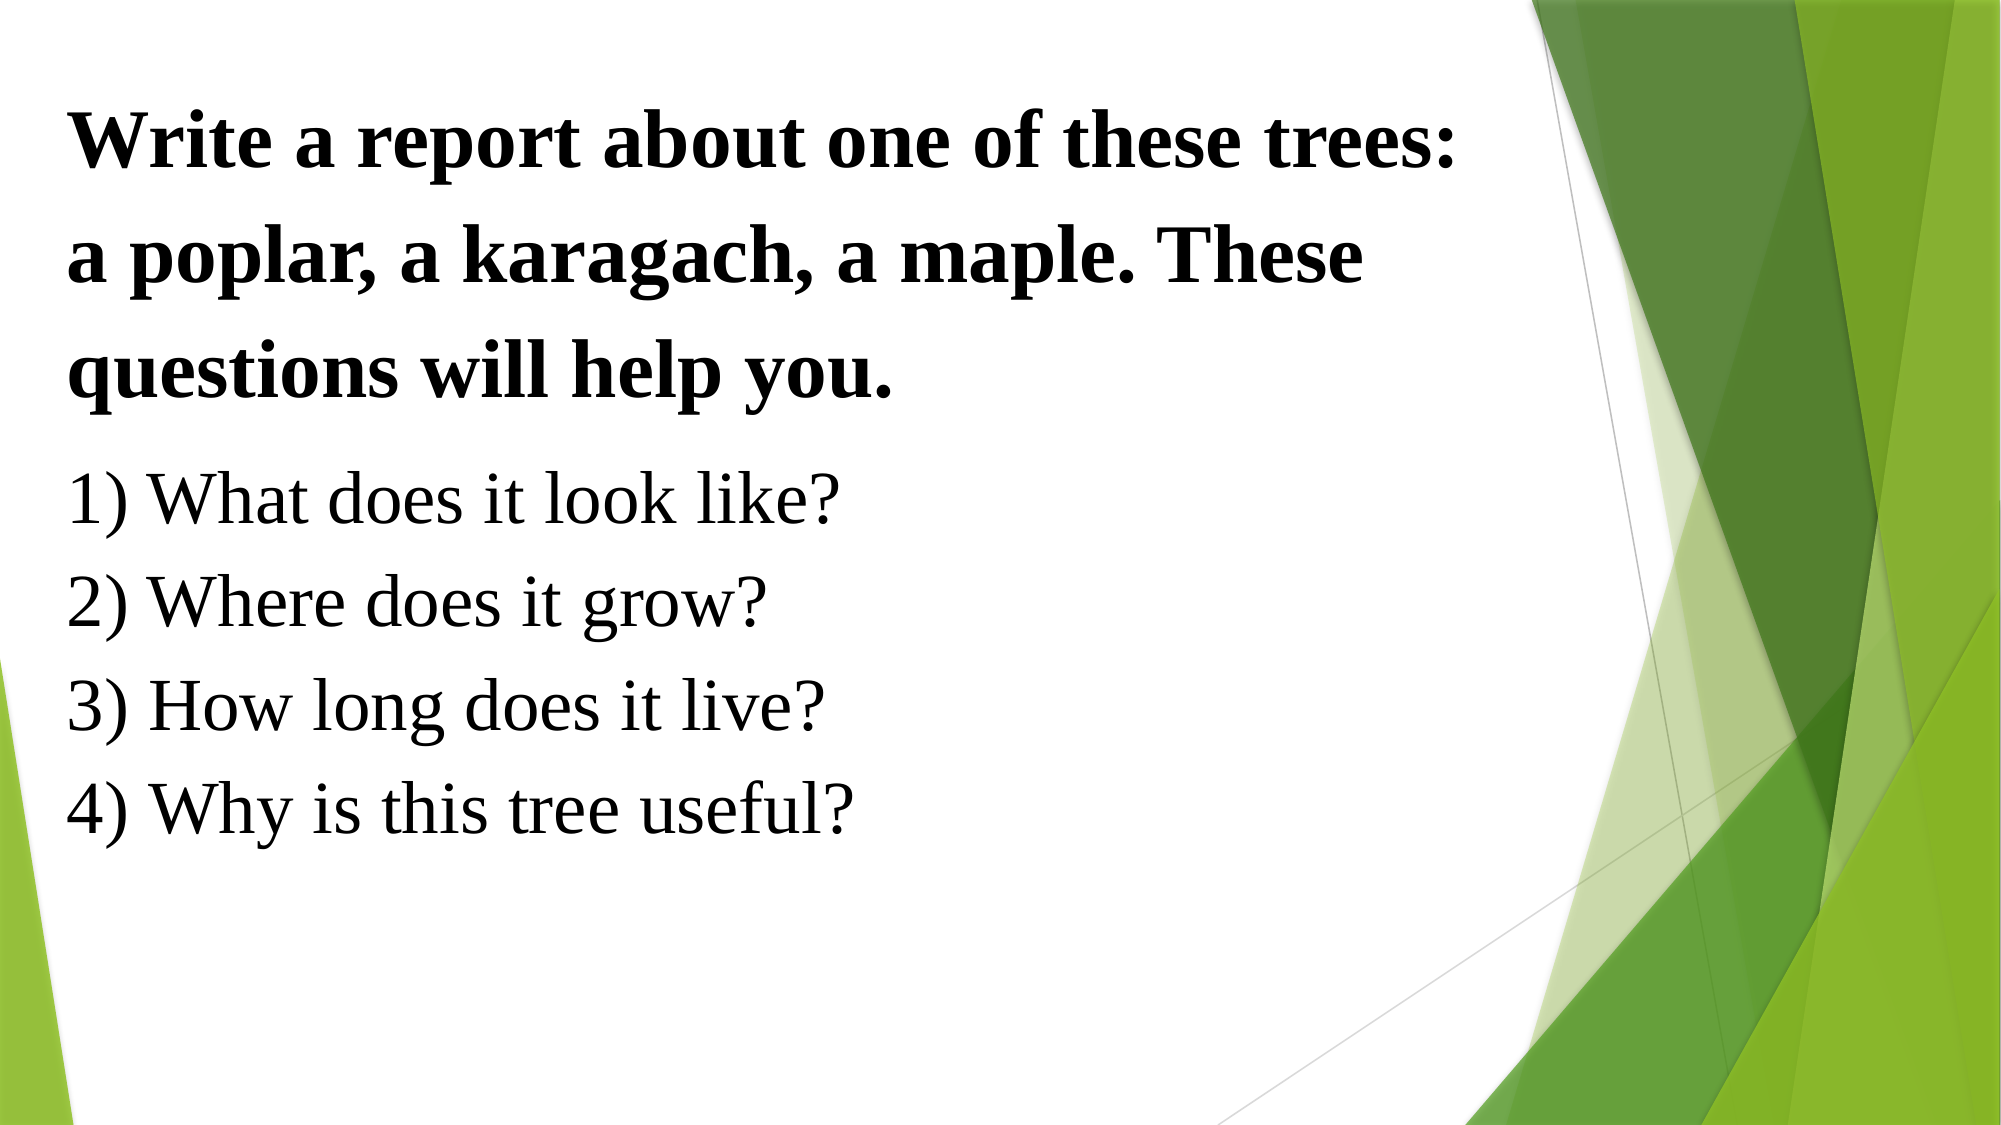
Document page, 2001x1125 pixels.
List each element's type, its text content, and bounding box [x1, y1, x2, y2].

text_box Write а report about one of these trees: а poplar, а karagach, а maple. These questions will help you. 1) What does it look like? 2) Where does it grow? 3) How long does it live? 4) Why is this tree useful? [52, 62, 1500, 857]
